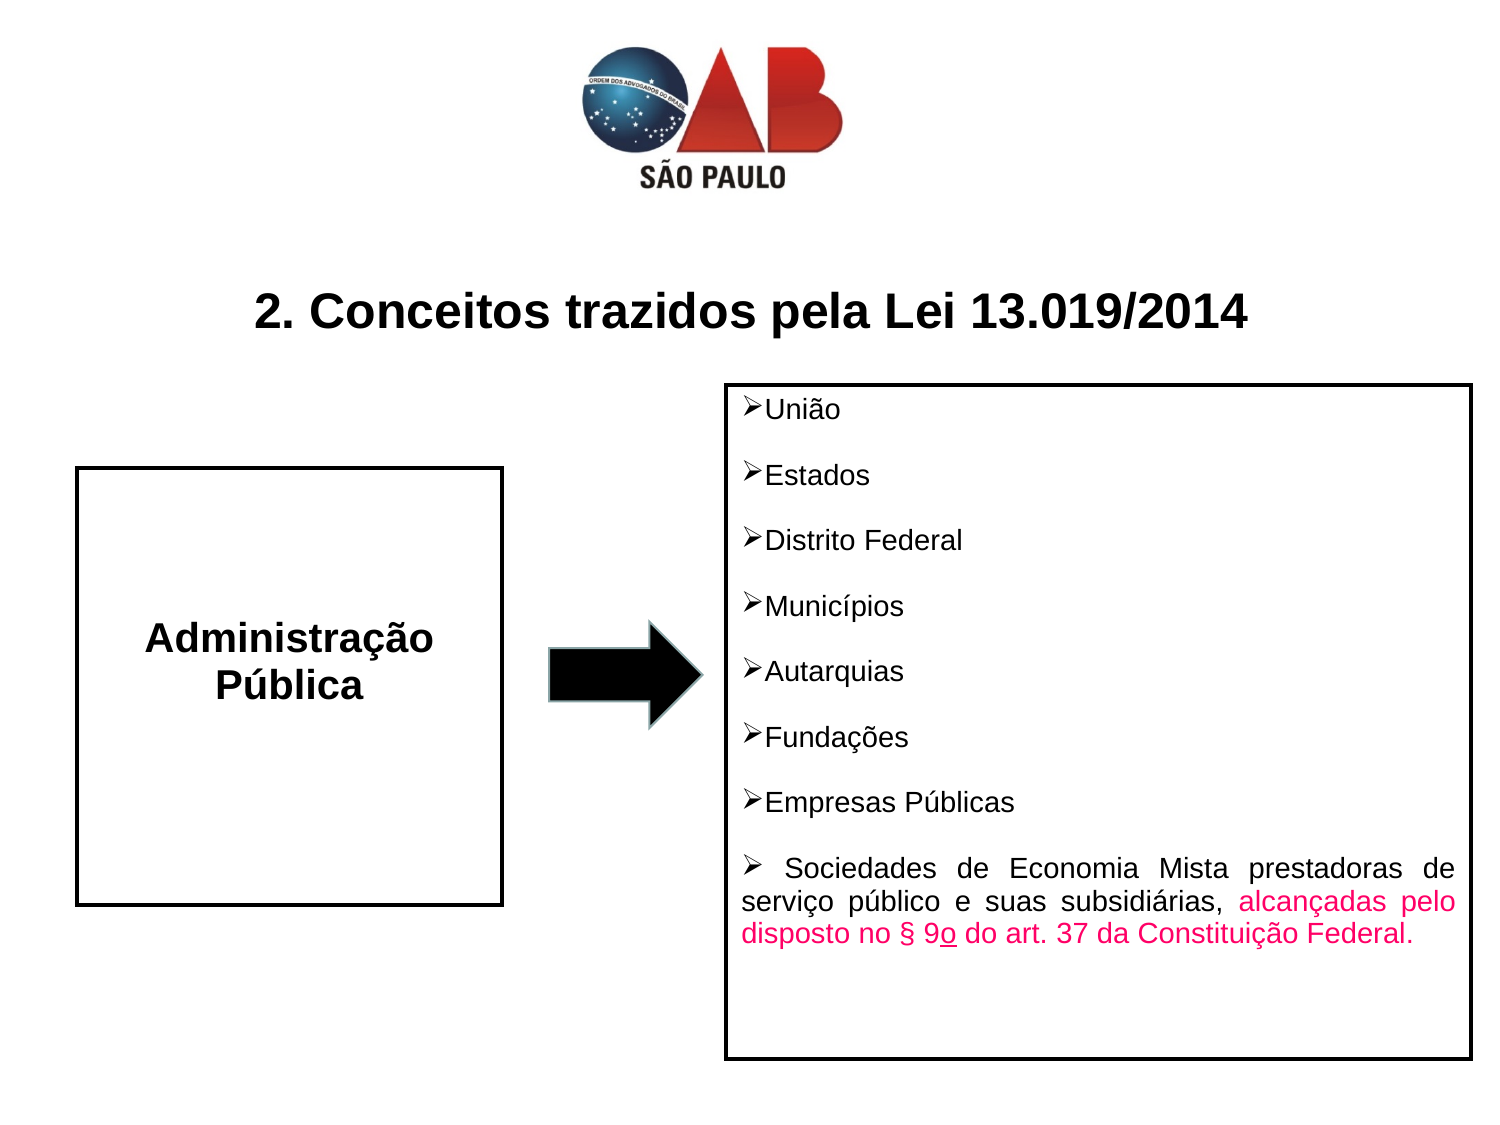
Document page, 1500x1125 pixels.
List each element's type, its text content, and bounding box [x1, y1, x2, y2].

text_box [548, 619, 705, 731]
picture [560, 30, 852, 205]
table_header União Estados Distrito Federal Municípios Autarquias Fundações Empresas Públicas Sociedades de Economia Mista prestadoras de serviço público e suas subsidiárias, alcançadas pelo disposto no § 9o do art. 37 da Constituição Federal. [728, 387, 1469, 1057]
title 2. Conceitos trazidos pela Lei 13.019/2014 [74, 44, 1426, 233]
table_header Administração Pública [79, 470, 500, 903]
